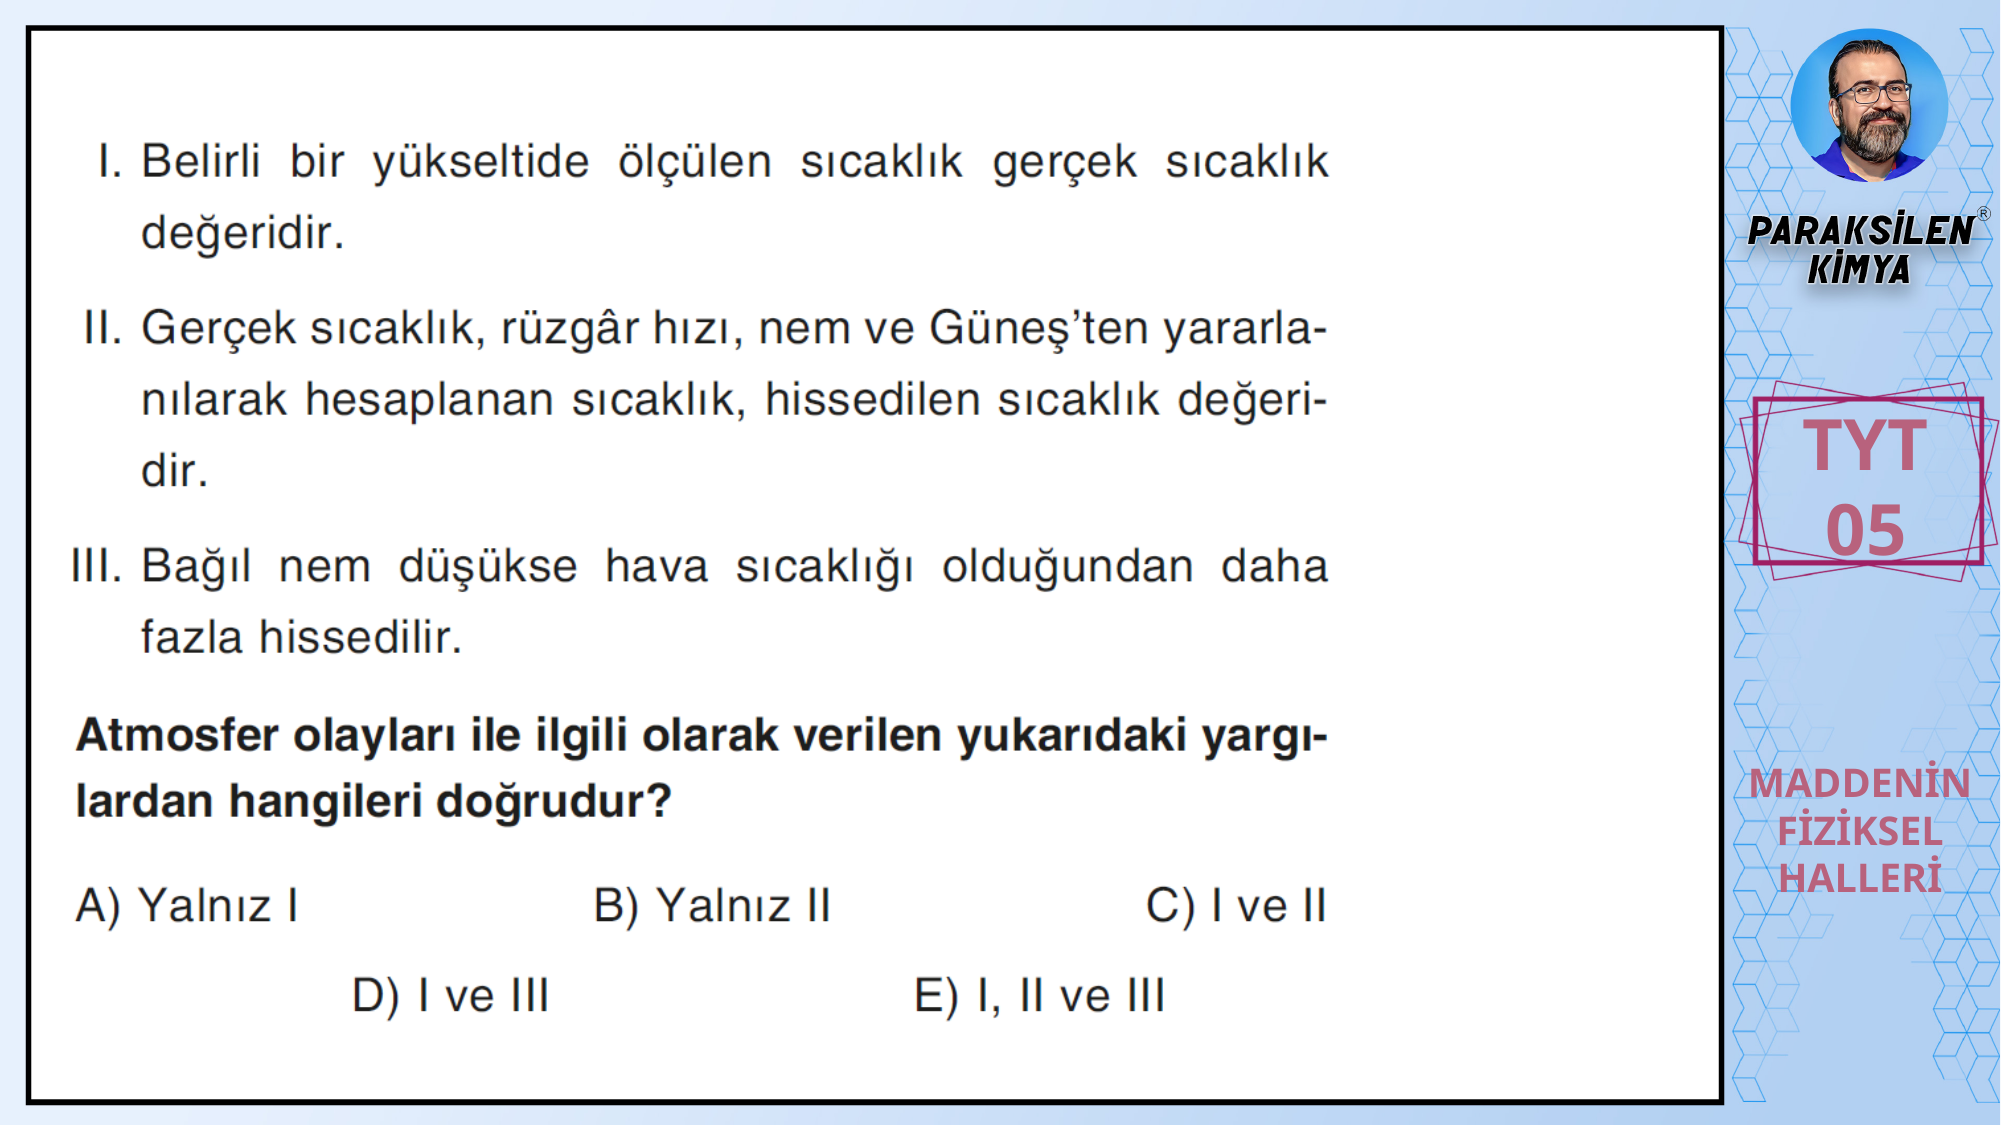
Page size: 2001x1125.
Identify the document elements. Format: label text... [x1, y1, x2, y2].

text_box TYT 05 [1755, 392, 1977, 577]
picture [0, 0, 2001, 1125]
text_box MADDENİN FİZİKSEL HALLERİ [1719, 750, 2000, 908]
